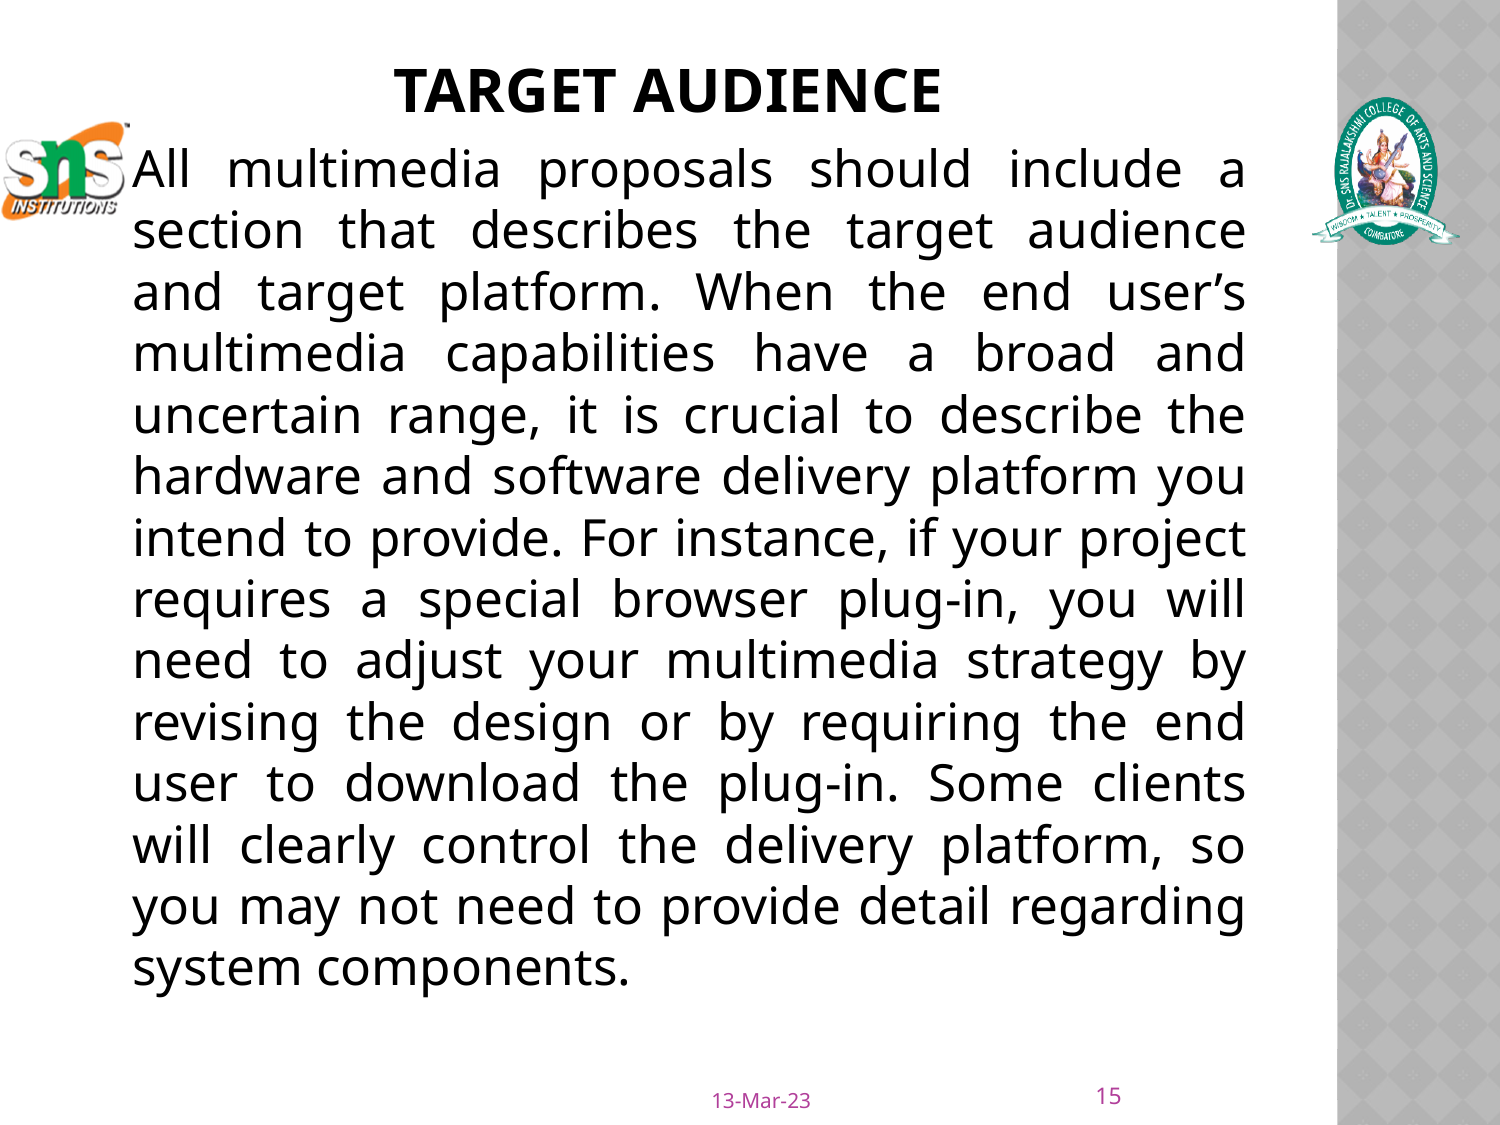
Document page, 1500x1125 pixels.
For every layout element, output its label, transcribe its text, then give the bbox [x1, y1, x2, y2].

slide_number 13-Mar-23 [696, 1075, 1025, 1113]
picture [1312, 96, 1461, 245]
slide_number 15 [1025, 1075, 1122, 1113]
title Target Audience [75, 52, 1263, 125]
list All multimedia proposals should include a section that describes the target audience and target platform. When the end user’s multimedia capabilities have a broad and uncertain range, it is crucial to describe the hardware and software delivery platform you intend to provide. For instance, if your project requires a special browser plug-in, you will need to adjust your multimedia strategy by revising the design or by requiring the end user to download the plug-in. Some clients will clearly control the delivery platform, so you may not need to provide detail regarding system components. [75, 128, 1263, 1059]
picture [1, 120, 130, 222]
